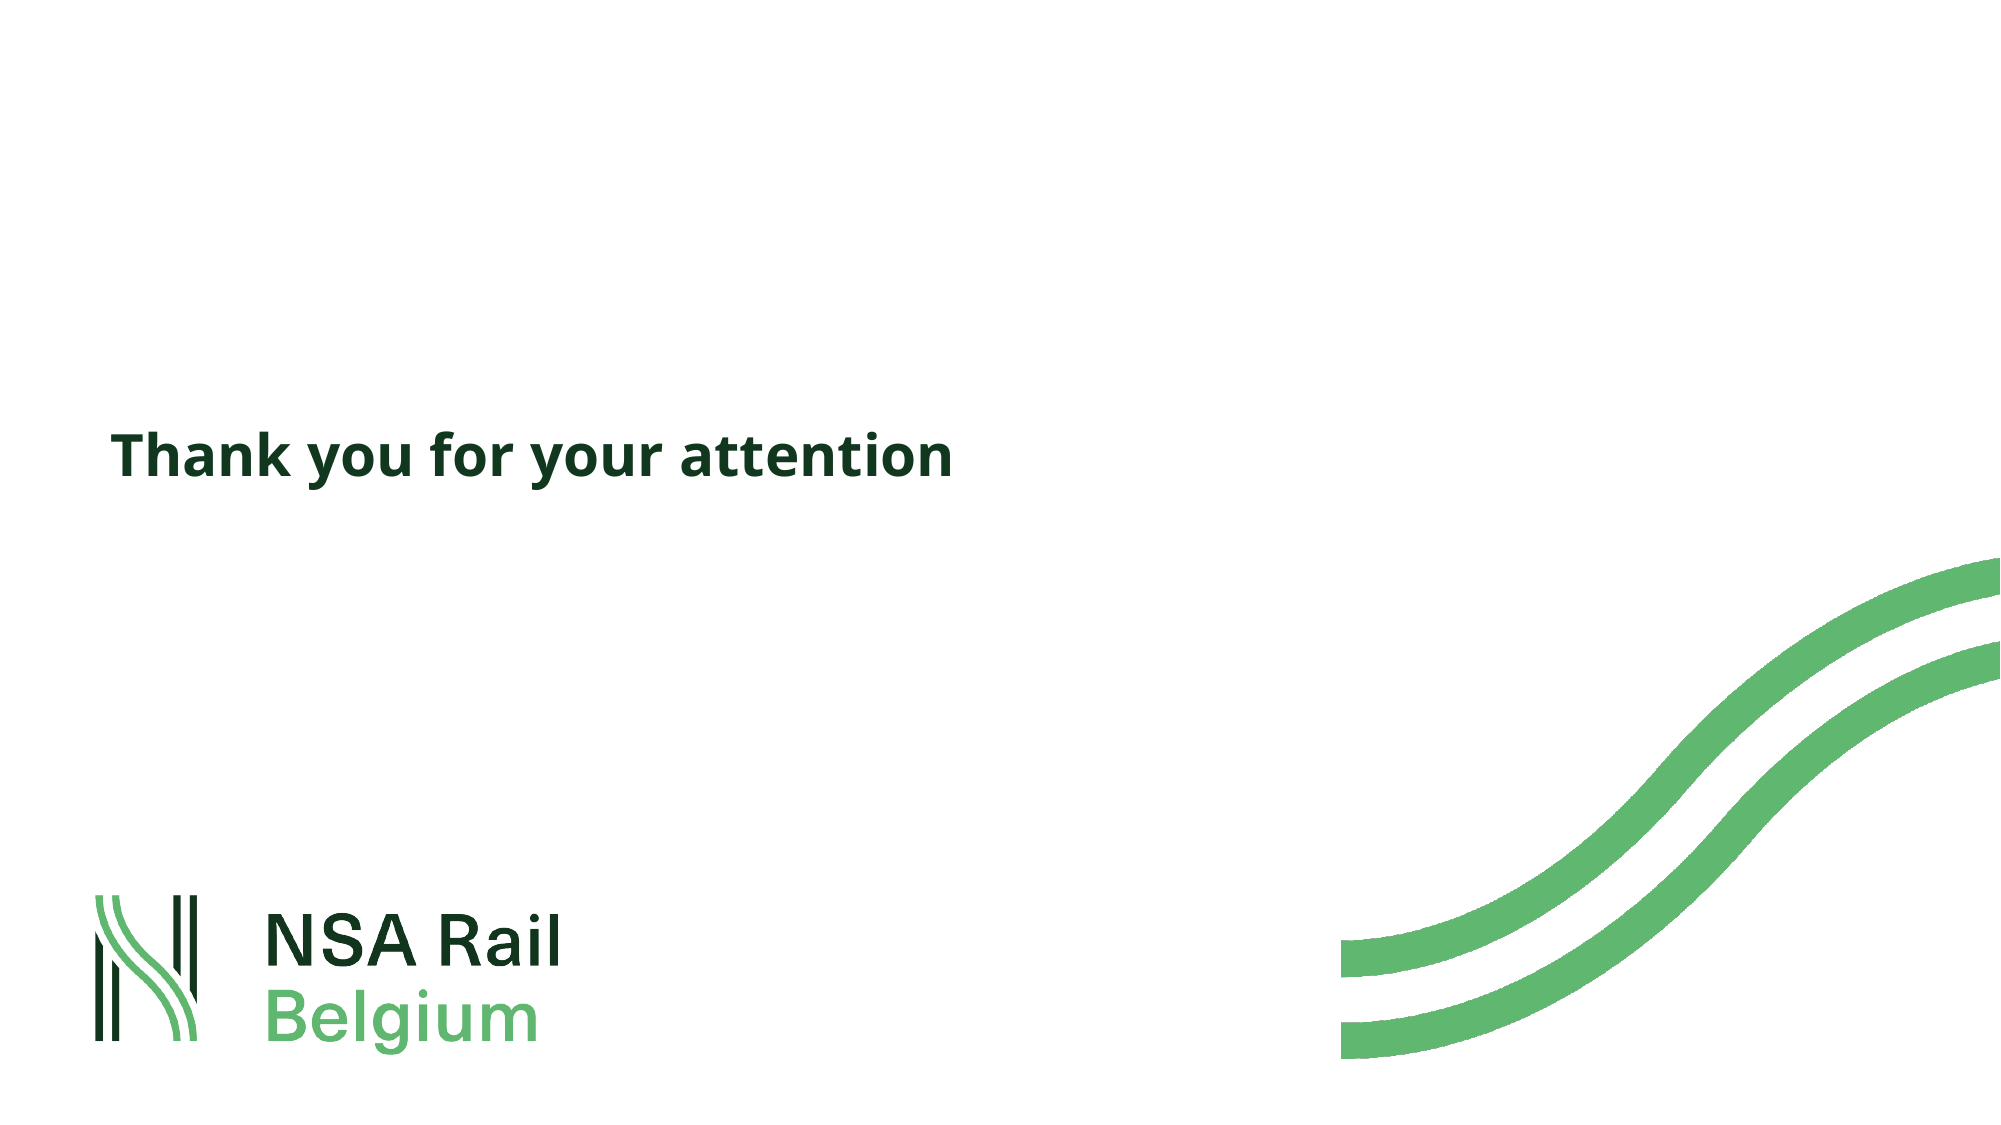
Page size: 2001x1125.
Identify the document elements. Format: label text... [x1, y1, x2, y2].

picture [95, 895, 558, 1055]
picture [1258, 69, 2000, 1059]
title Thank you for your attention [95, 410, 1159, 647]
